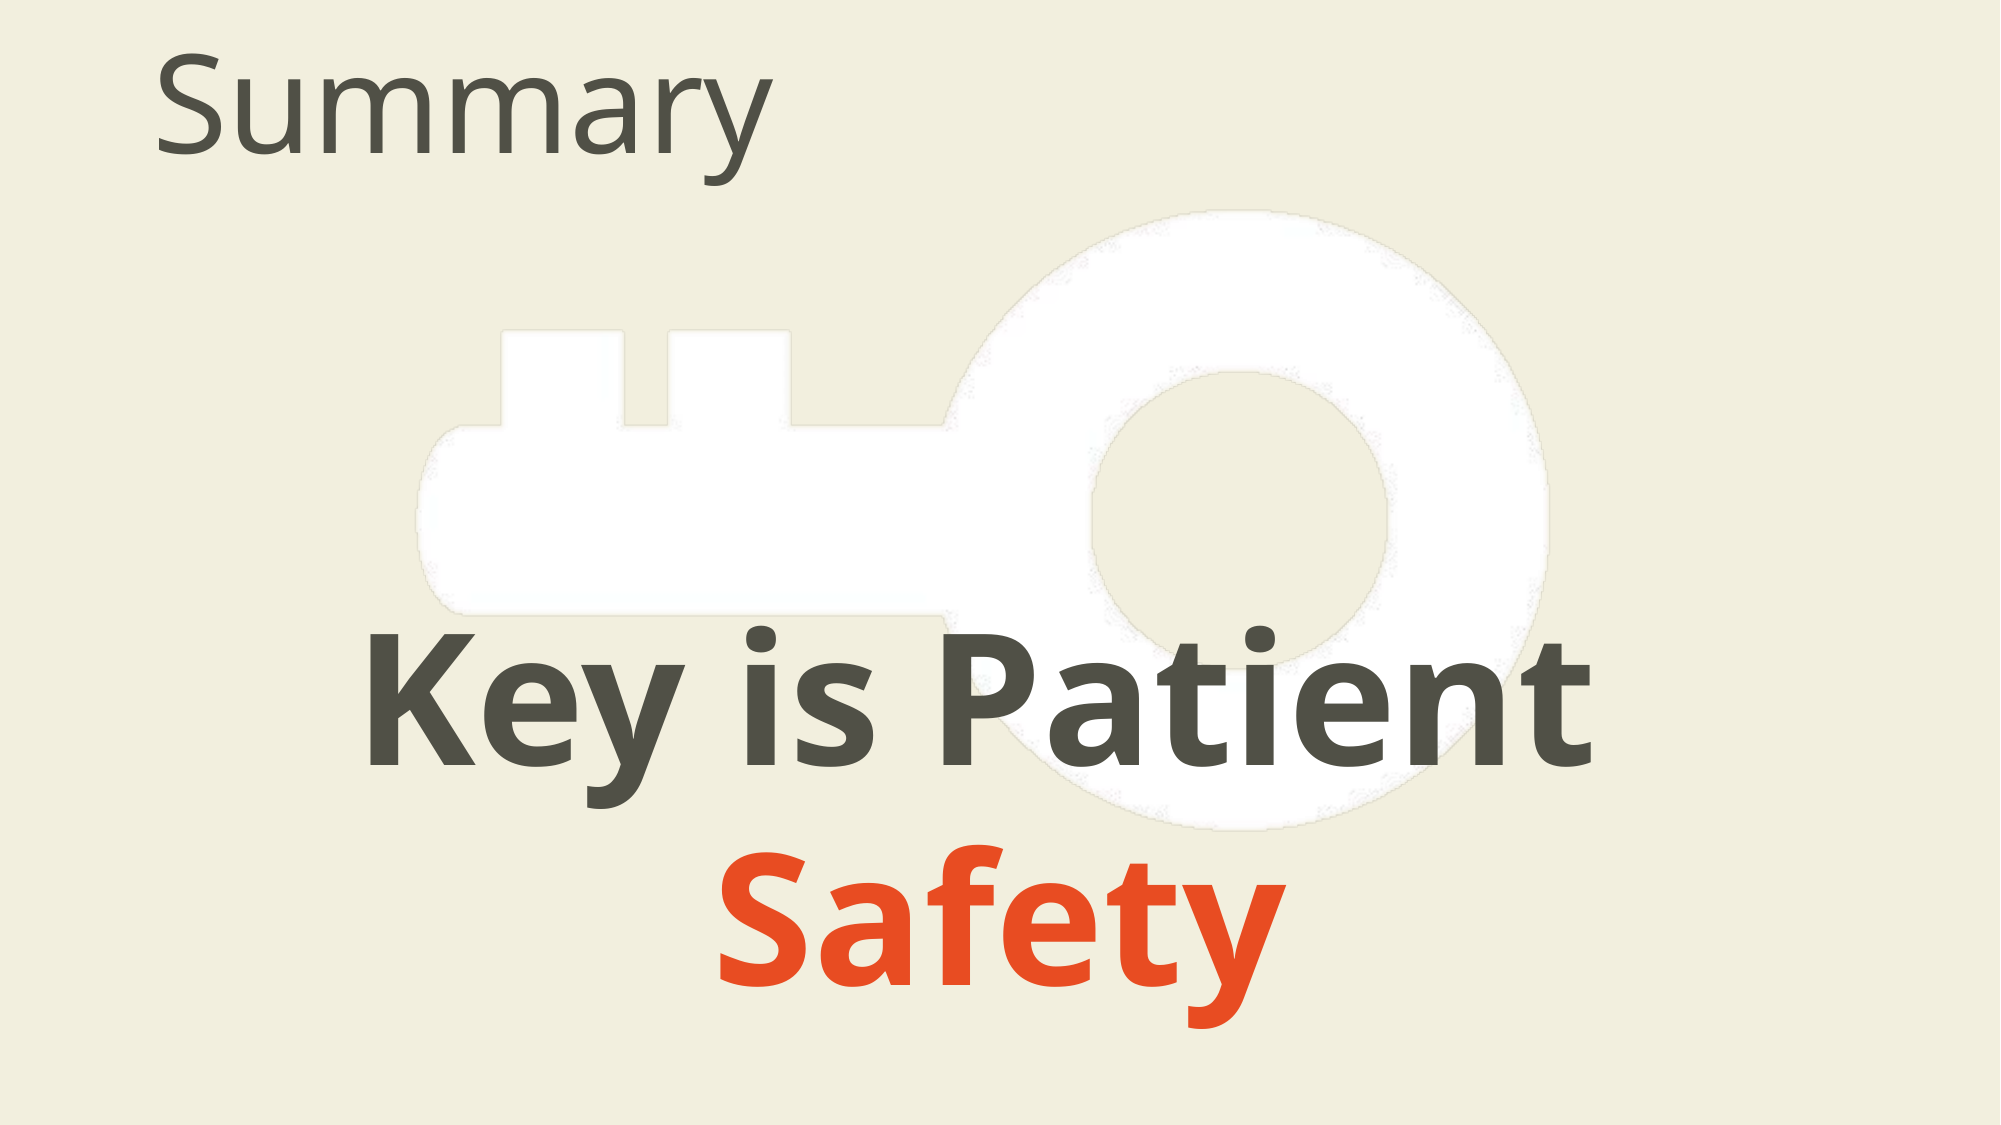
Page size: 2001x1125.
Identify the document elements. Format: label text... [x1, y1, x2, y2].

picture [306, 4, 1694, 1020]
text_box Key is Patient Safety [253, 575, 1747, 1030]
title Summary [137, 0, 1863, 218]
